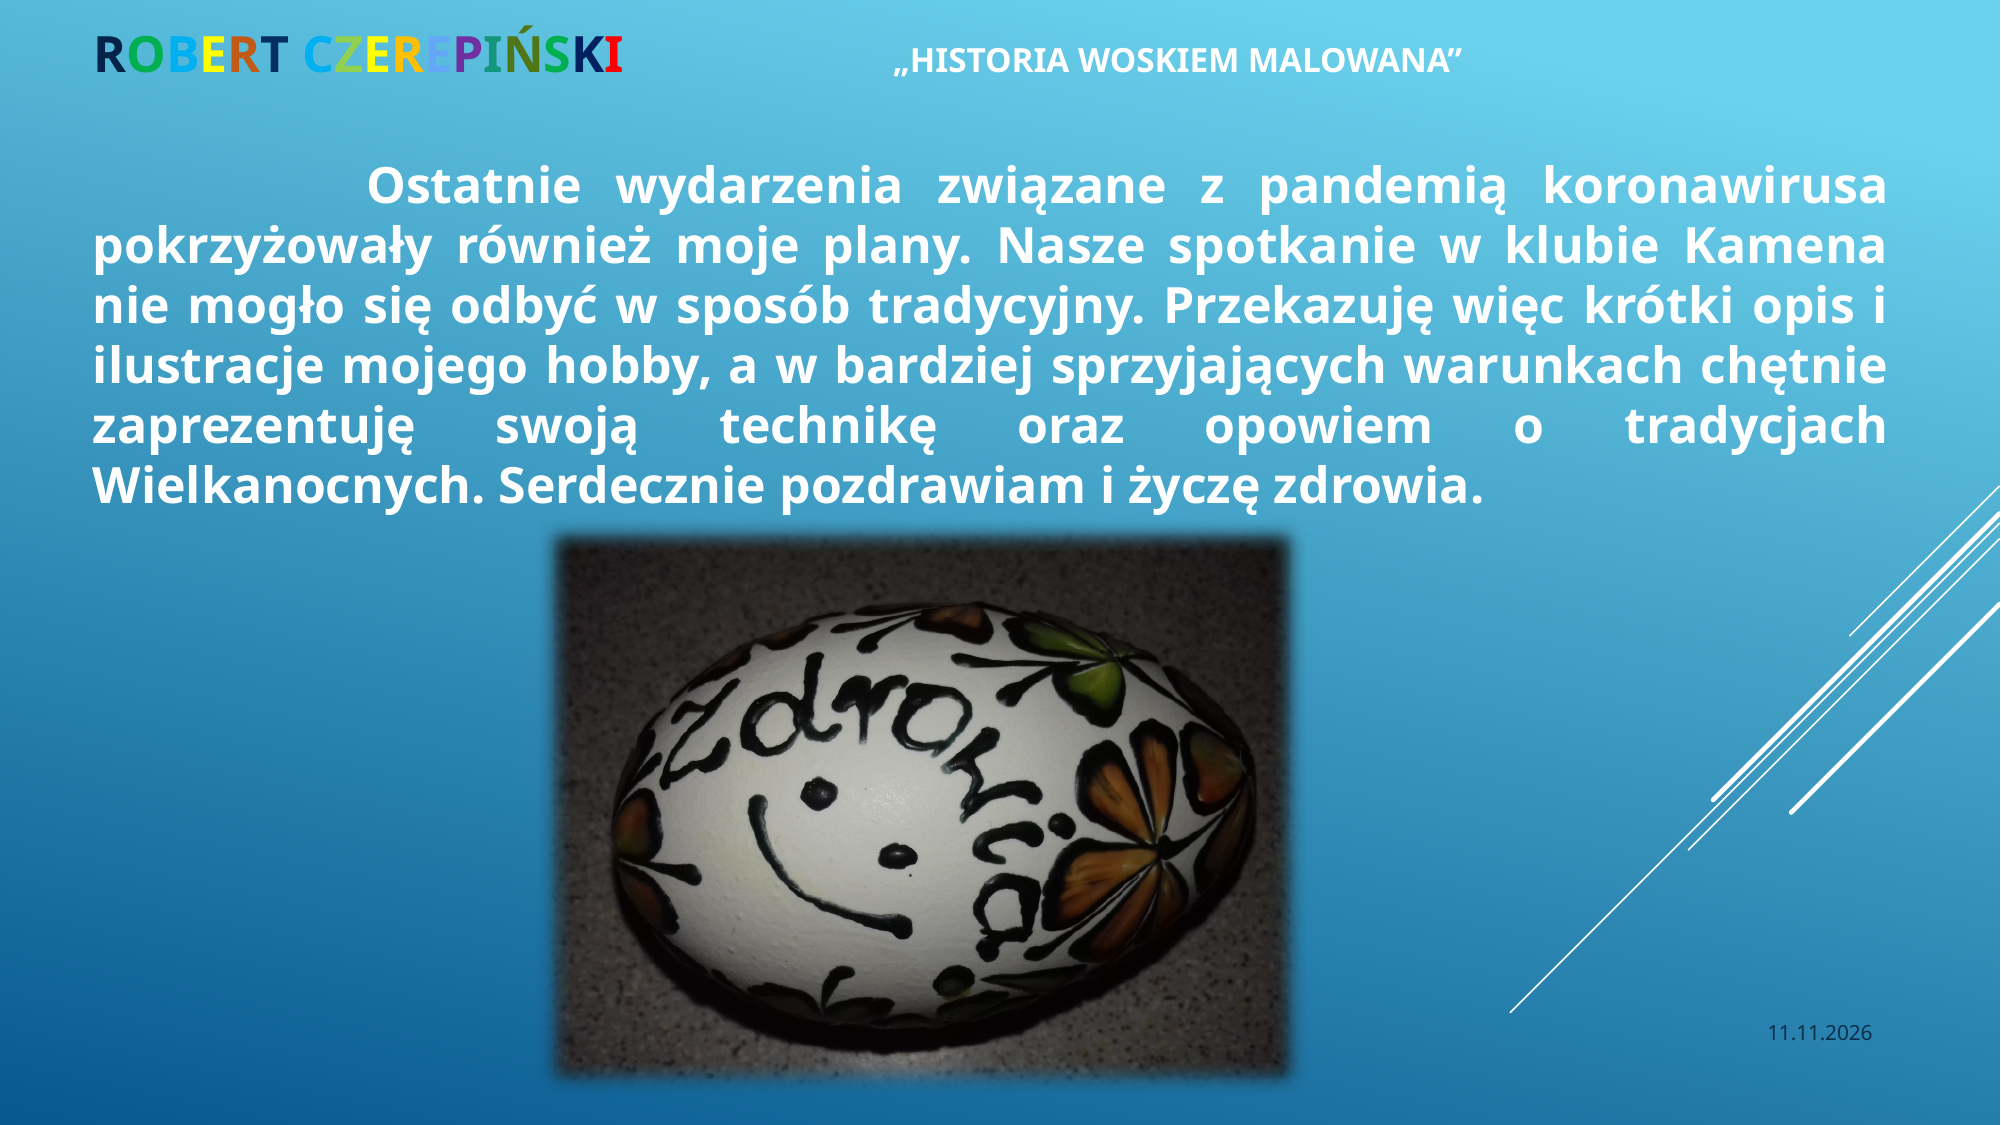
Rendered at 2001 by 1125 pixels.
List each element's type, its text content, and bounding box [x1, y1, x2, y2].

title Robert Czerepiński „HISTORIA WOSKIEM MALOWANA” [78, 22, 1922, 83]
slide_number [1624, 1012, 1888, 1073]
text_box Ostatnie wydarzenia związane z pandemią koronawirusa pokrzyżowały również moje plany. Nasze spotkanie w klubie Kamena nie mogło się odbyć w sposób tradycyjny. Przekazuję więc krótki opis i ilustracje mojego hobby, a w bardziej sprzyjających warunkach chętnie zaprezentuję swoją technikę oraz opowiem o tradycjach Wielkanocnych. Serdecznie pozdrawiam i życzę zdrowia. [78, 145, 1904, 521]
picture [537, 518, 1307, 1096]
